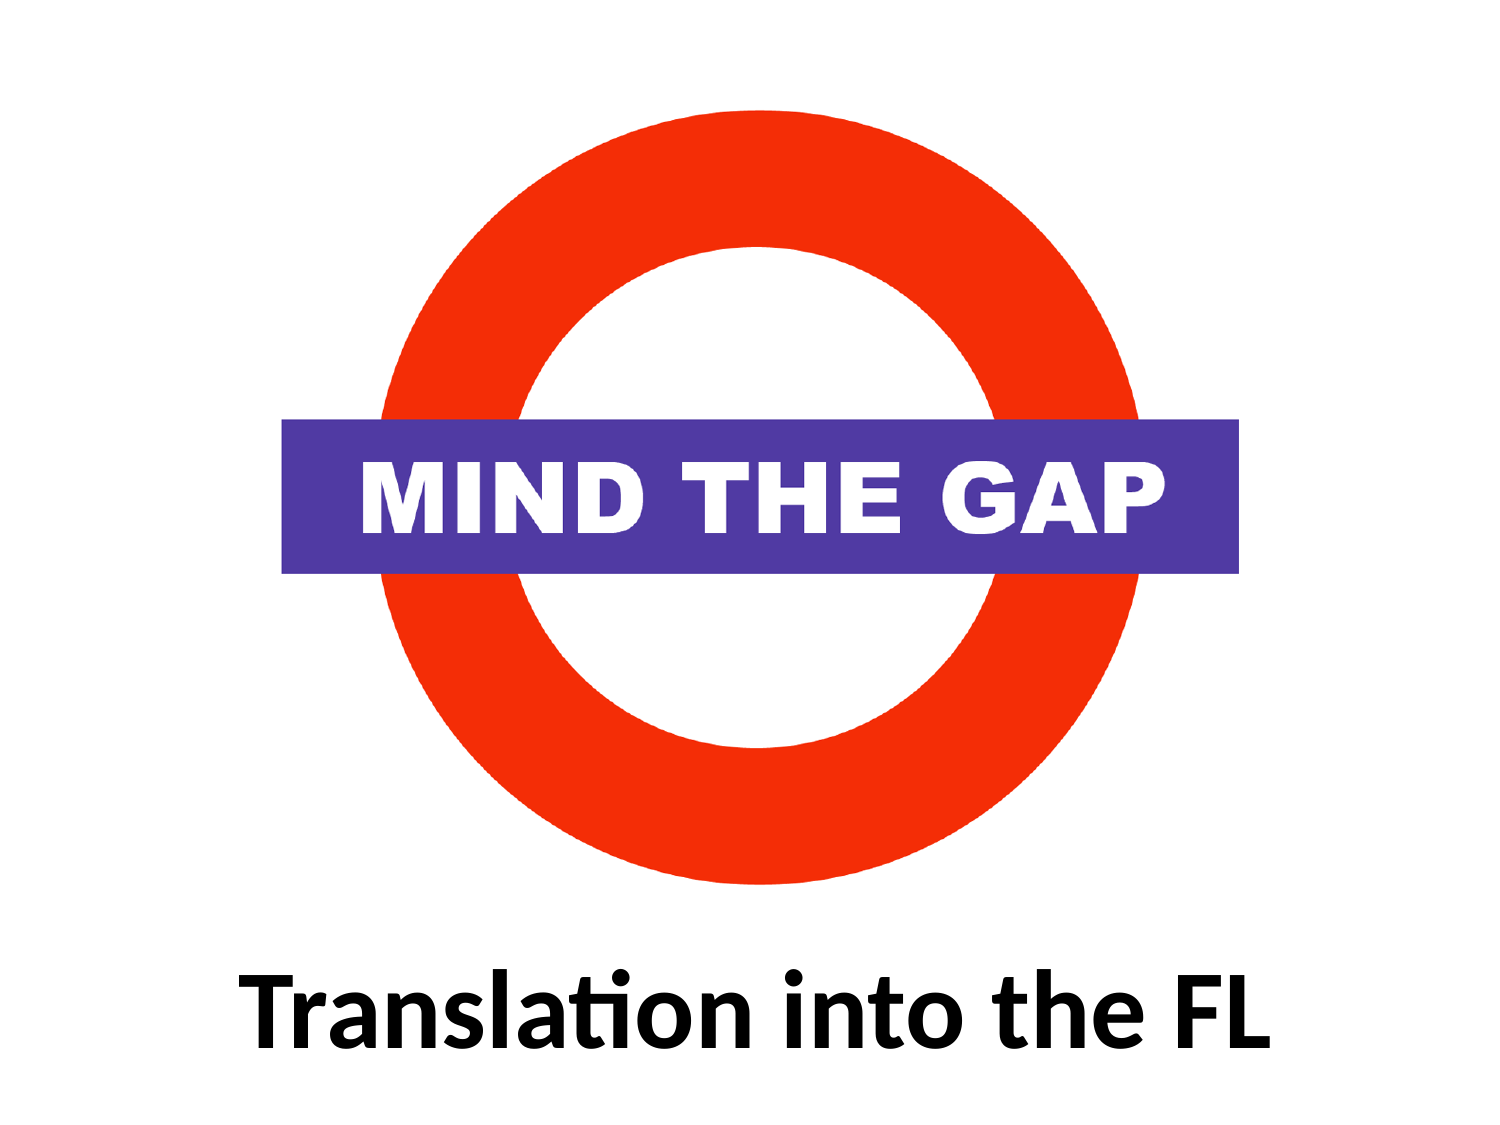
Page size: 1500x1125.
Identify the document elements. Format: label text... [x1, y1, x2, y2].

text_box Translation into the FL [88, 928, 1424, 1079]
picture [265, 101, 1256, 894]
